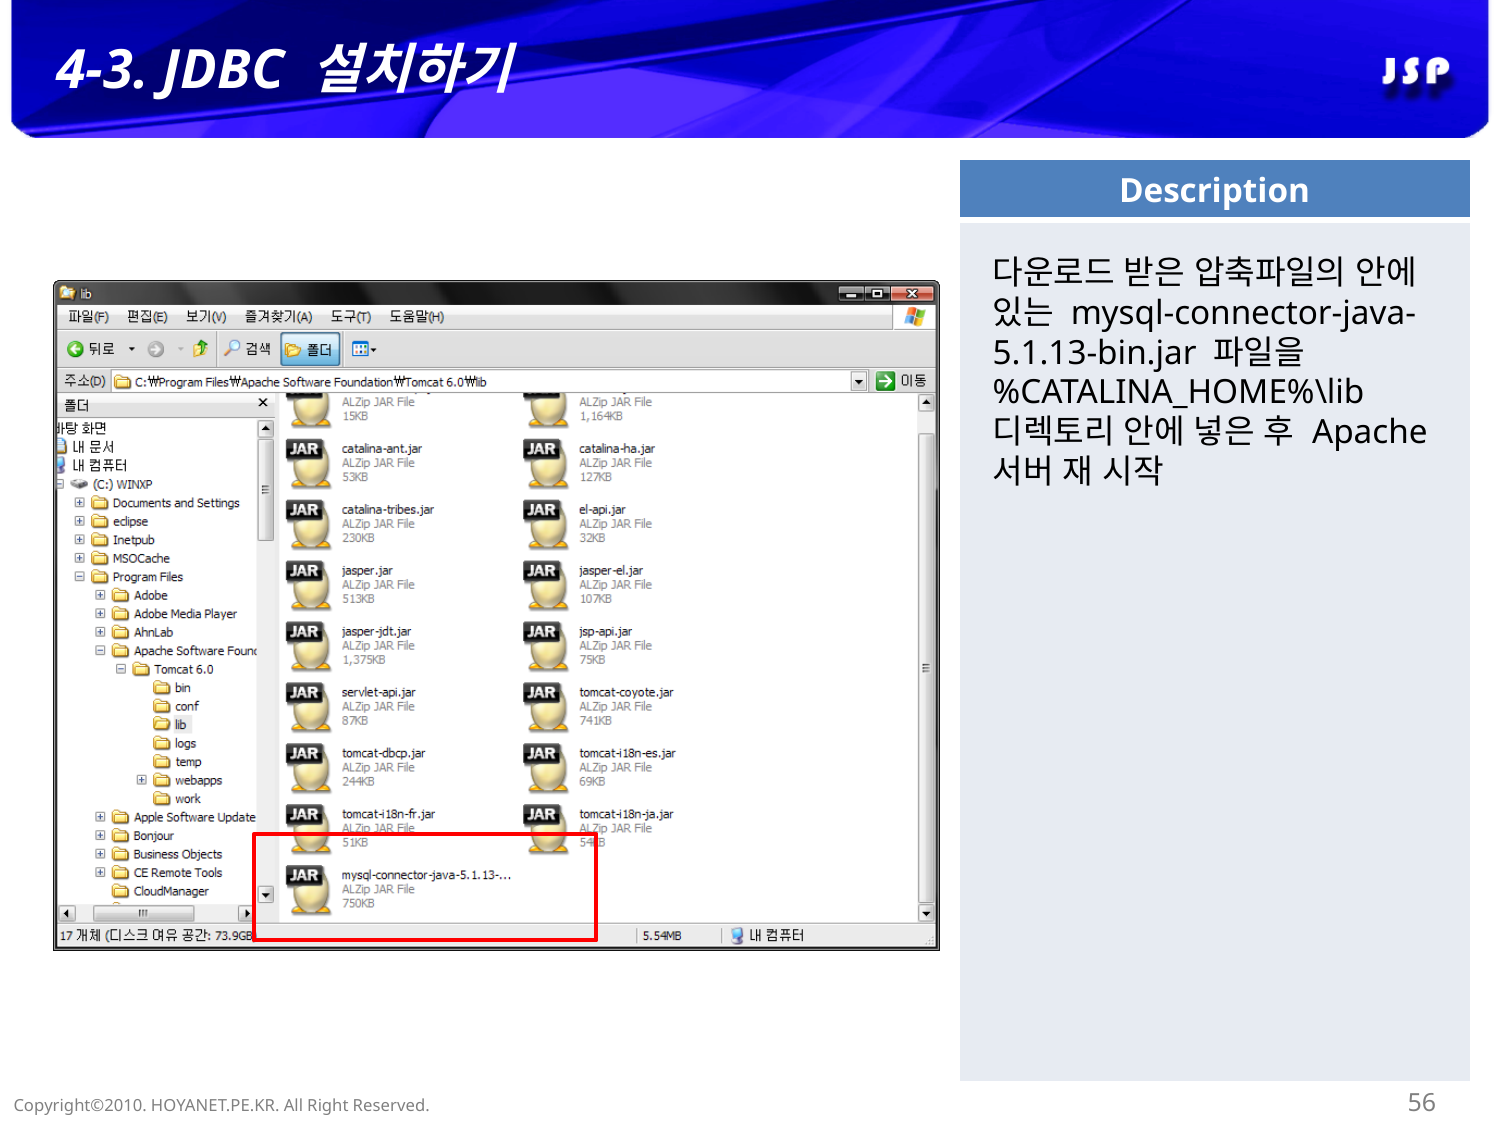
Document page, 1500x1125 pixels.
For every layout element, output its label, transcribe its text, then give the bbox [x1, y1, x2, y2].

picture [0, 0, 1500, 138]
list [52, 280, 940, 952]
title 4-3. JDBC 설치하기 [41, 27, 1317, 123]
list 다운로드 받은 압축파일의 안에 있는 mysql-connector-java-5.1.13-bin.jar 파일을 %CATALINA_HOME%\lib 디렉토리 안에 넣은 후 Apache 서버 재 시작 [977, 243, 1451, 1071]
